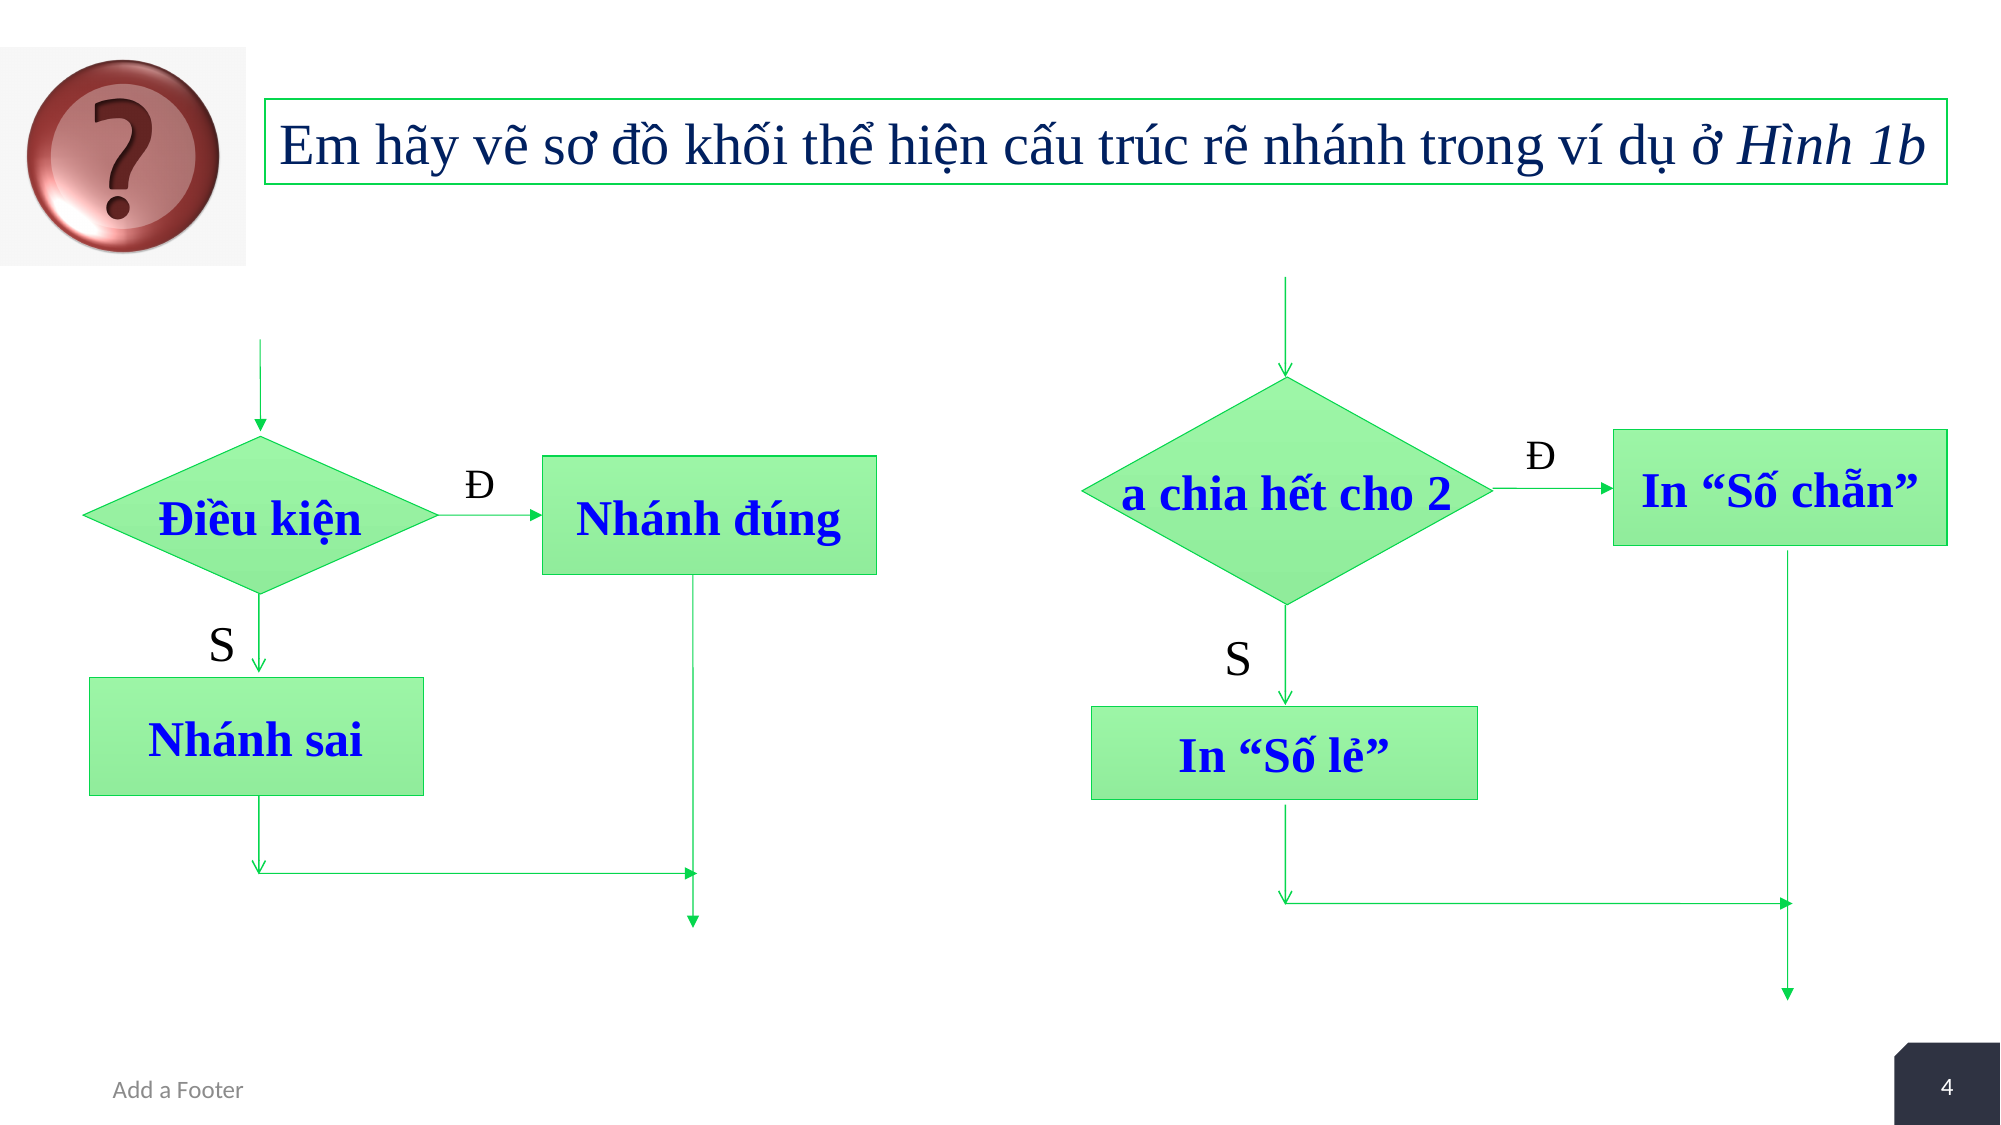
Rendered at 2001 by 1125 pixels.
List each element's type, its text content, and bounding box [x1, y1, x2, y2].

footer Add a Footer [97, 1059, 773, 1119]
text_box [82, 339, 877, 928]
slide_number 4 [1894, 1052, 2000, 1119]
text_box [1081, 276, 1948, 1001]
picture [0, 47, 246, 266]
text_box Em hãy vẽ sơ đồ khối thể hiện cấu trúc rẽ nhánh trong ví dụ ở Hình 1b [264, 98, 1948, 185]
